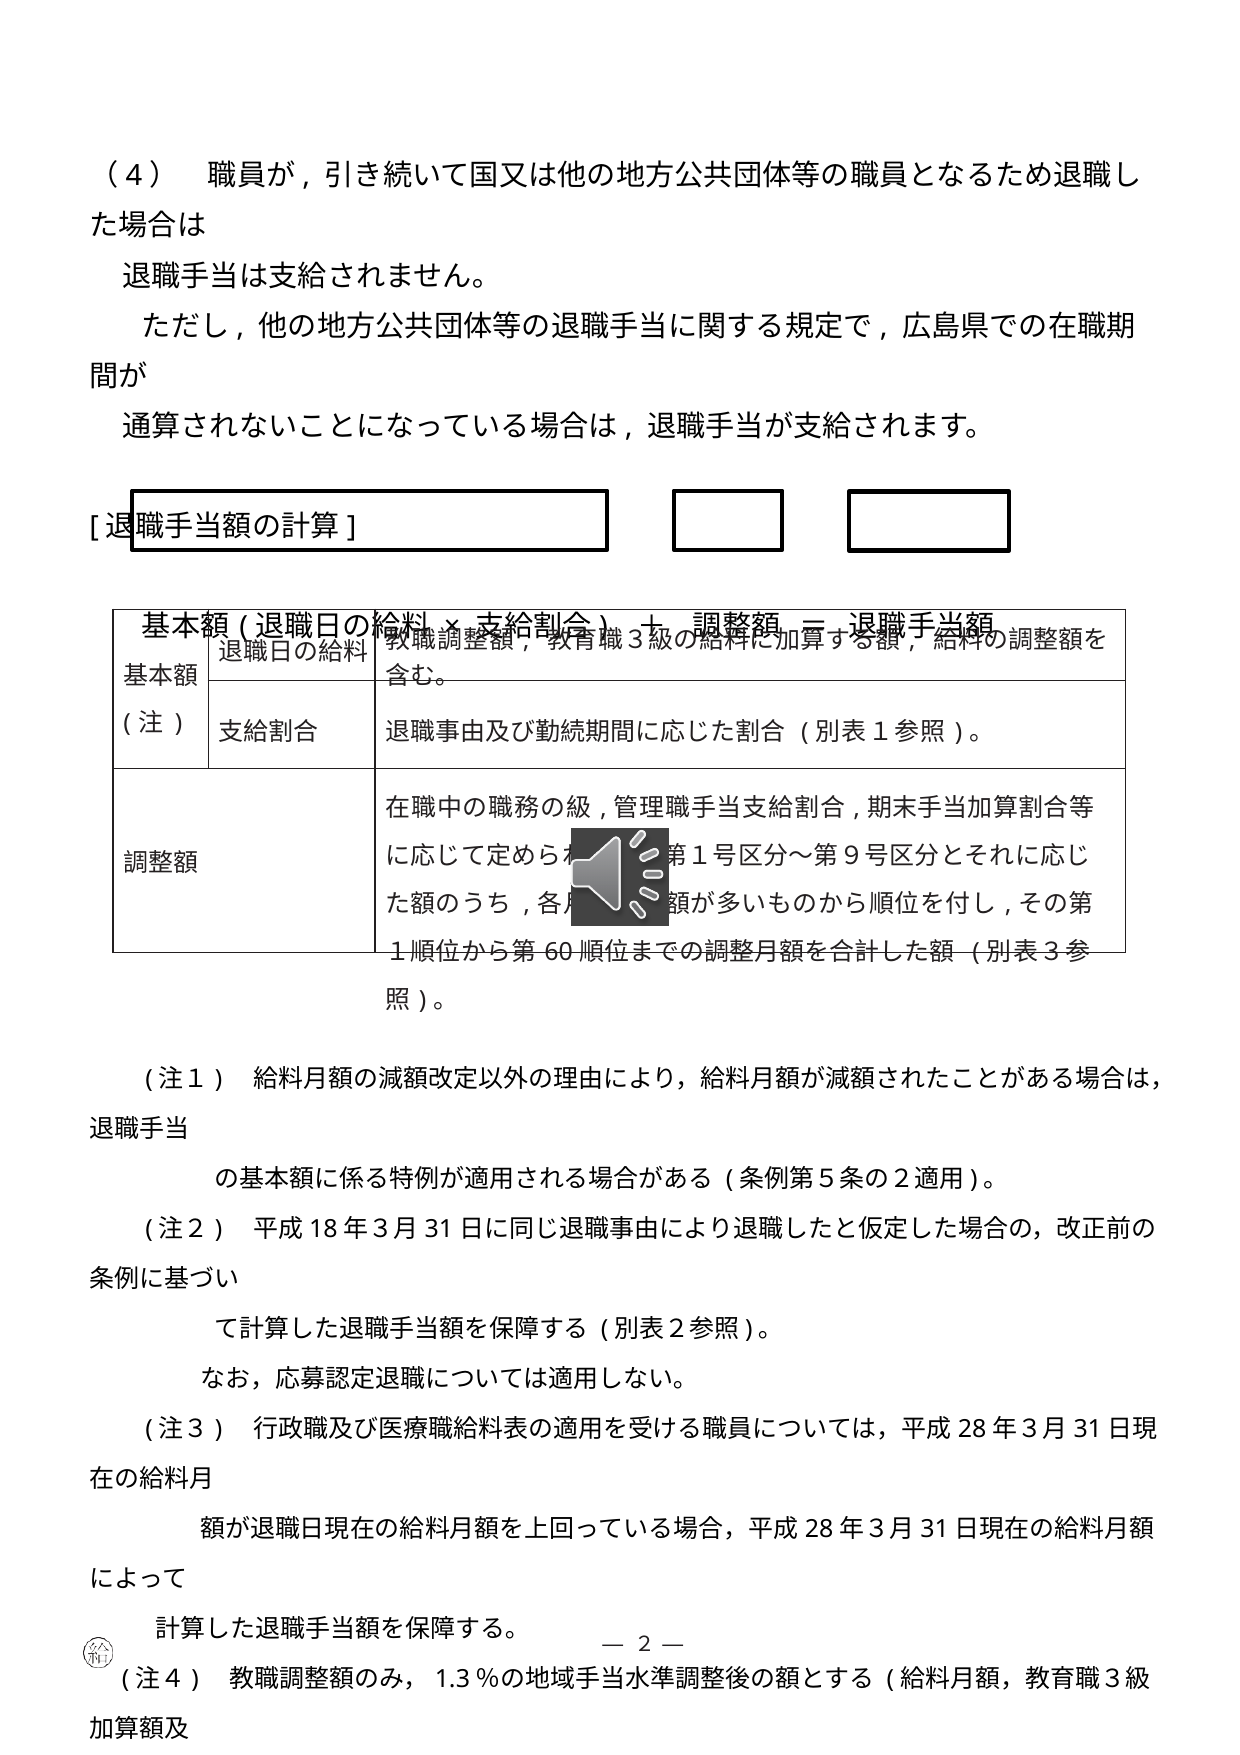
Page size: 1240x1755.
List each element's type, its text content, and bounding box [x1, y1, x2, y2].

table_header 基本額 (注) [114, 610, 208, 768]
text_box （4） 職員が, 引き続いて国又は他の地方公共団体等の職員となるため退職した場合は 退職手当は支給されません｡ ただし, 他の地方公共団体等の退職手当に関する規定で, 広島県での在職期間が 通算されないことになっている場合は, 退職手当が支給されます。 [退職手当額の計算] 基本額 (退職日の給料 × 支給割合) ＋ 調整額 ＝ 退職手当額 (注１) 給料月額の減額改定以外の理由により，給料月額が減額されたことがある場合は，退職手当 の基本額に係る特例が適用される場合がある (条例第５条の２適用)。 (注２) 平成18年３月31日に同じ退職事由により退職したと仮定した場合の，改正前の条例に基づい て計算した退職手当額を保障する (別表２参照)｡ なお，応募認定退職については適用しない｡ (注３) 行政職及び医療職給料表の適用を受ける職員については，平成28年３月31日現在の給料月 額が退職日現在の給料月額を上回っている場合，平成28年３月31日現在の給料月額によって 計算した退職手当額を保障する｡ (注４) 教職調整額のみ，1.3％の地域手当水準調整後の額とする (給料月額，教育職３級加算額及 び給料の調整額は水準調整前の月額を算定基礎とする｡)｡ [89, 139, 1159, 1755]
table_cell 支給割合 [209, 681, 374, 768]
picture [569, 826, 670, 928]
picture [83, 1637, 114, 1668]
text_box [130, 489, 609, 552]
slide_number ― ２ ― [600, 1631, 688, 1755]
text_box [672, 489, 784, 552]
text_box [847, 489, 1011, 553]
table_header 教職調整額, 教育職３級の給料に加算する額, 給料の調整額を含む｡ [376, 610, 1125, 680]
table_header 退職日の給料 [209, 610, 374, 680]
table_cell 調整額 [114, 769, 374, 952]
table_cell 退職事由及び勤続期間に応じた割合 (別表１参照)。 [376, 681, 1125, 768]
table_cell 在職中の職務の級,管理職手当支給割合,期末手当加算割合等に応じて定められている第１号区分～第９号区分とそれに応じた額のうち,各月ごとに額が多いものから順位を付し,その第１順位から第60順位までの調整月額を合計した額 (別表３参照)。 [376, 769, 1125, 952]
